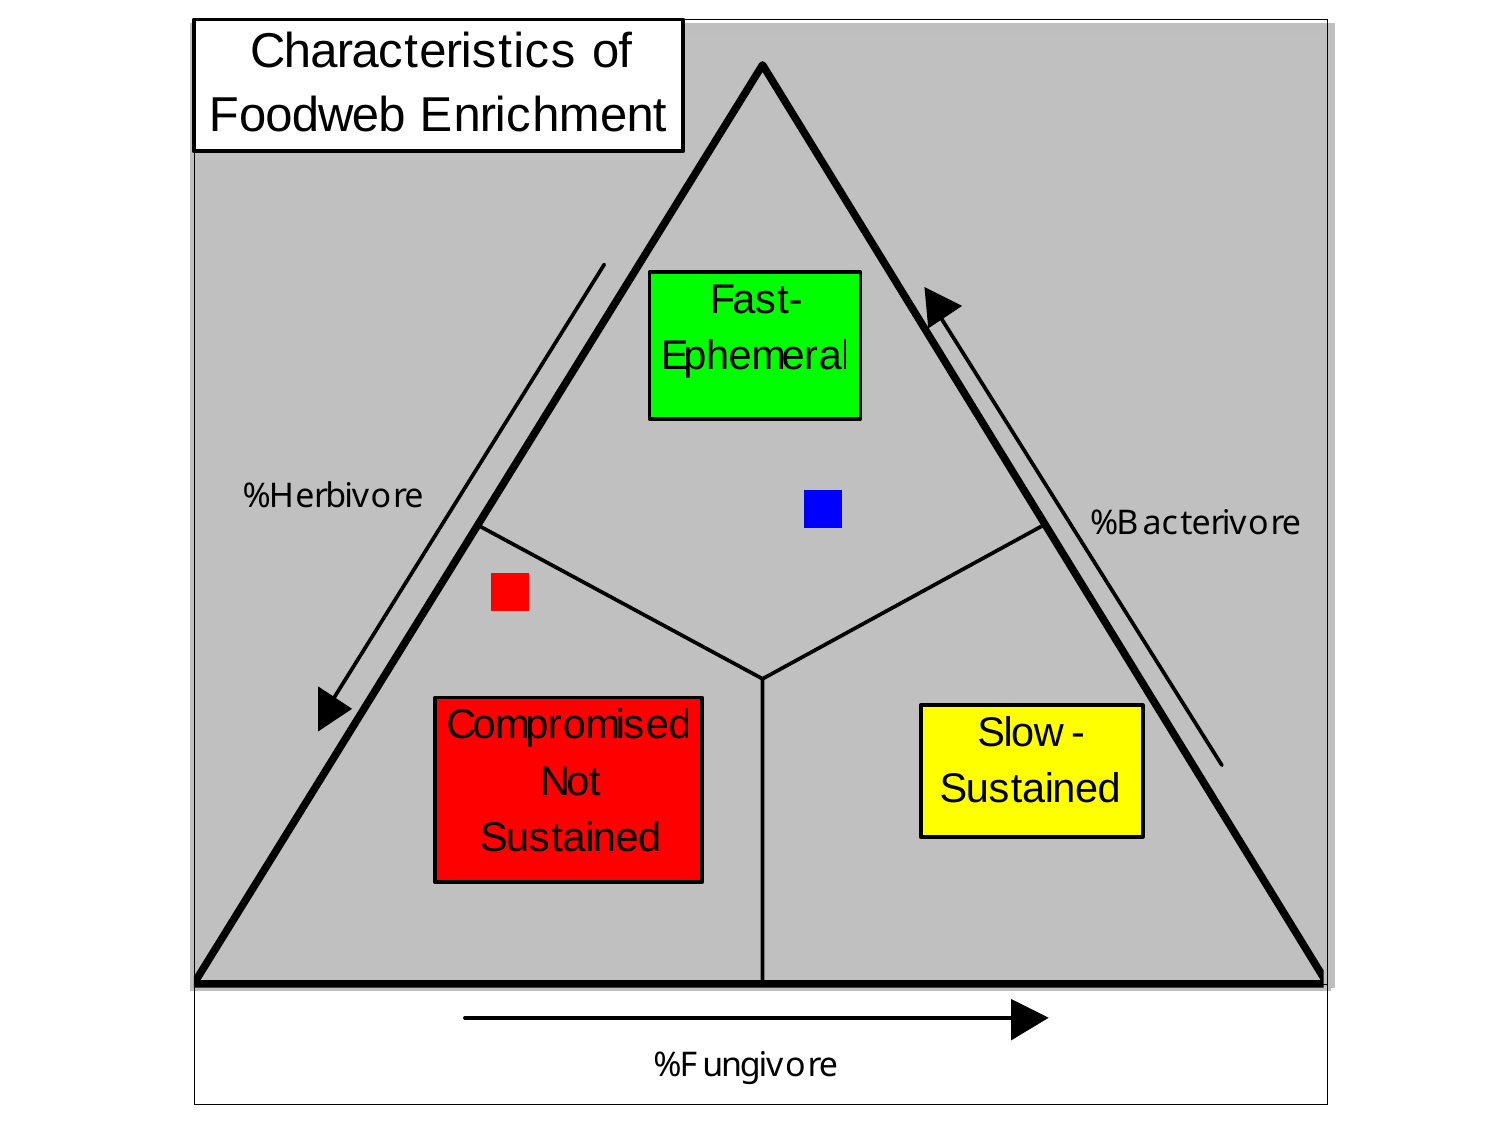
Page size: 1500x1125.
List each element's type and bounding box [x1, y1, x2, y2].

picture [174, 0, 1351, 1124]
